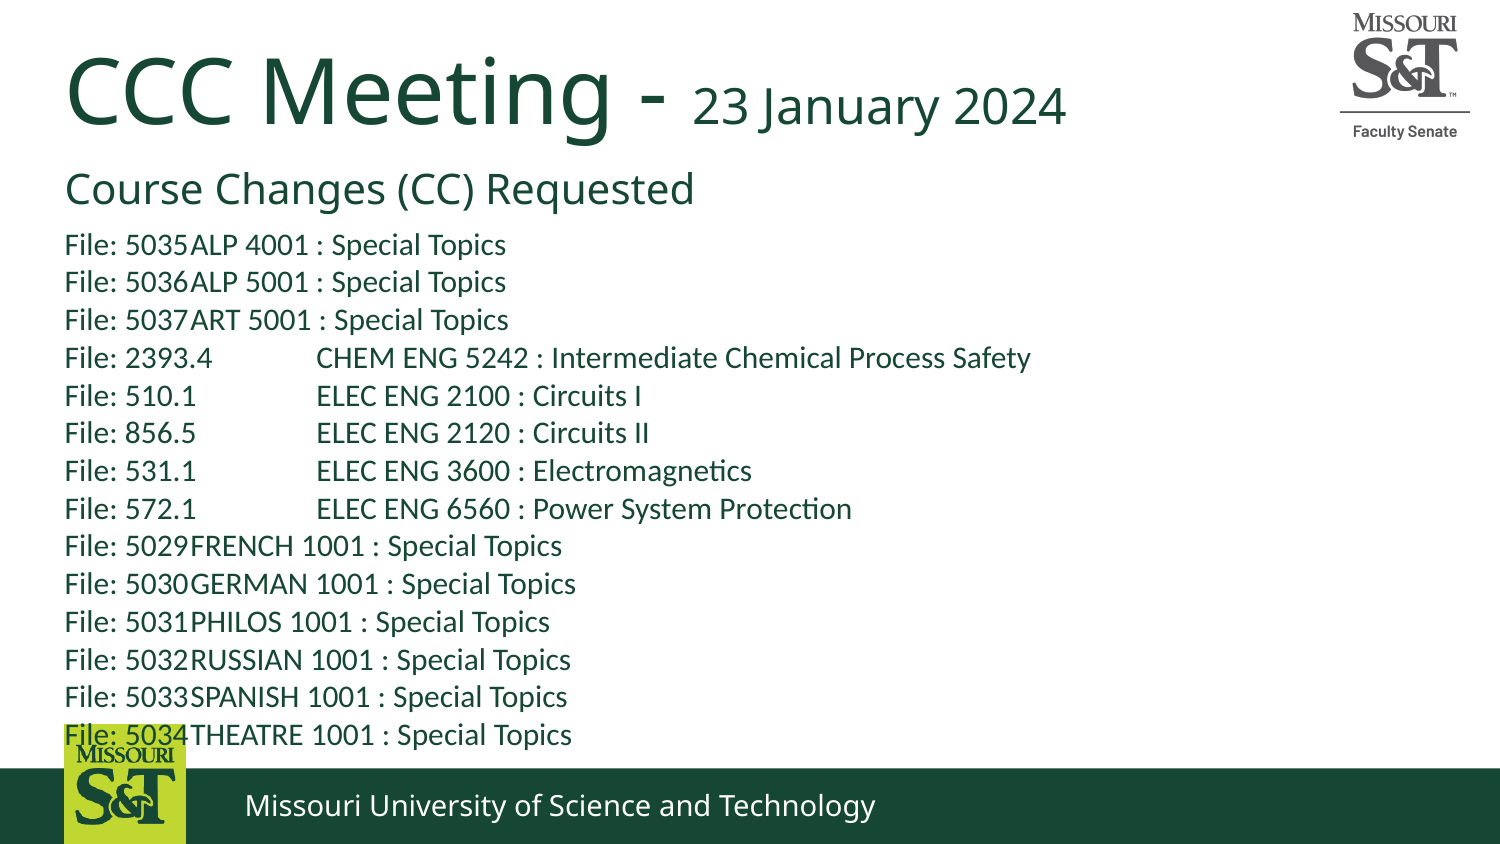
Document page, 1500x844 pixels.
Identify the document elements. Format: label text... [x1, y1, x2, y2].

picture [64, 754, 186, 844]
footer Missouri University of Science and Technology [229, 776, 1182, 837]
list Course Changes (CC) Requested File: 5035 ALP 4001 : Special Topics File: 5036 ALP 5001 : Special Topics File: 5037 ART 5001 : Special Topics File: 2393.4 CHEM ENG 5242 : Intermediate Chemical Process Safety File: 510.1 ELEC ENG 2100 : Circuits I File: 856.5 ELEC ENG 2120 : Circuits II File: 531.1 ELEC ENG 3600 : Electromagnetics File: 572.1 ELEC ENG 6560 : Power System Protection File: 5029 FRENCH 1001 : Special Topics File: 5030 GERMAN 1001 : Special Topics File: 5031 PHILOS 1001 : Special Topics File: 5032 RUSSIAN 1001 : Special Topics File: 5033 SPANISH 1001 : Special Topics File: 5034 THEATRE 1001 : Special Topics [64, 162, 1464, 754]
title CCC Meeting - 23 January 2024 [64, 44, 1397, 162]
picture [1340, 13, 1470, 140]
